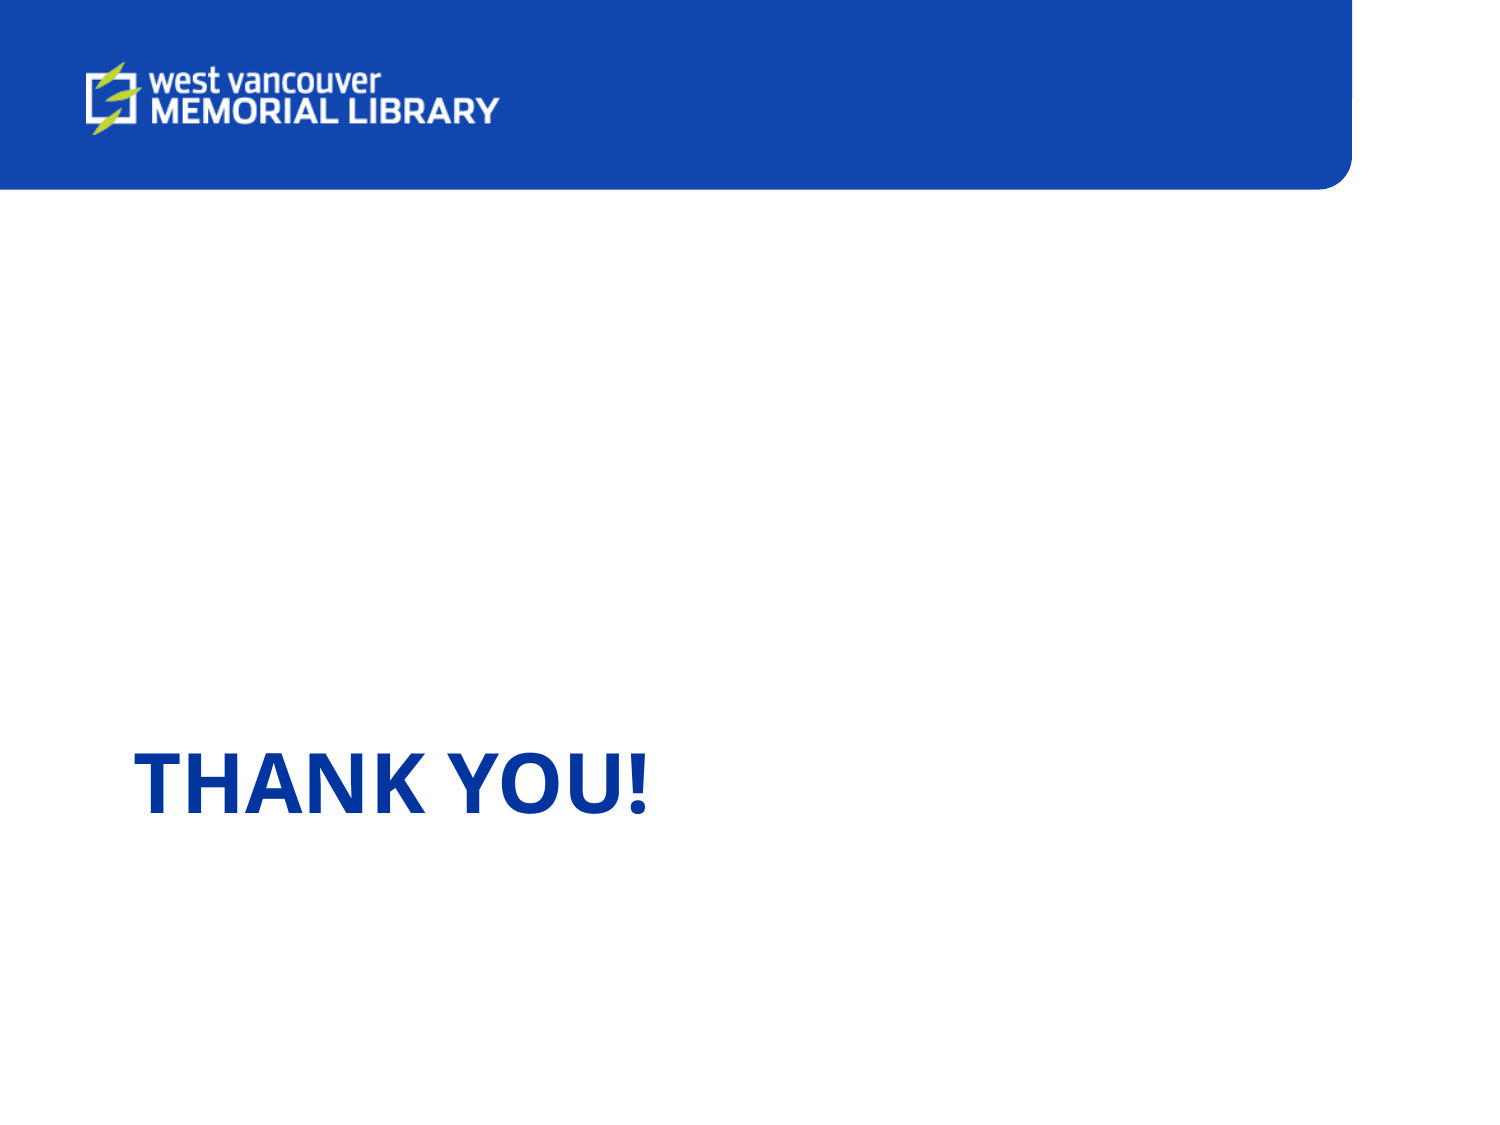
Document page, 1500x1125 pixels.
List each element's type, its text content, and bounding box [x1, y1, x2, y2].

title Thank you! [118, 722, 1394, 947]
picture [86, 62, 500, 135]
